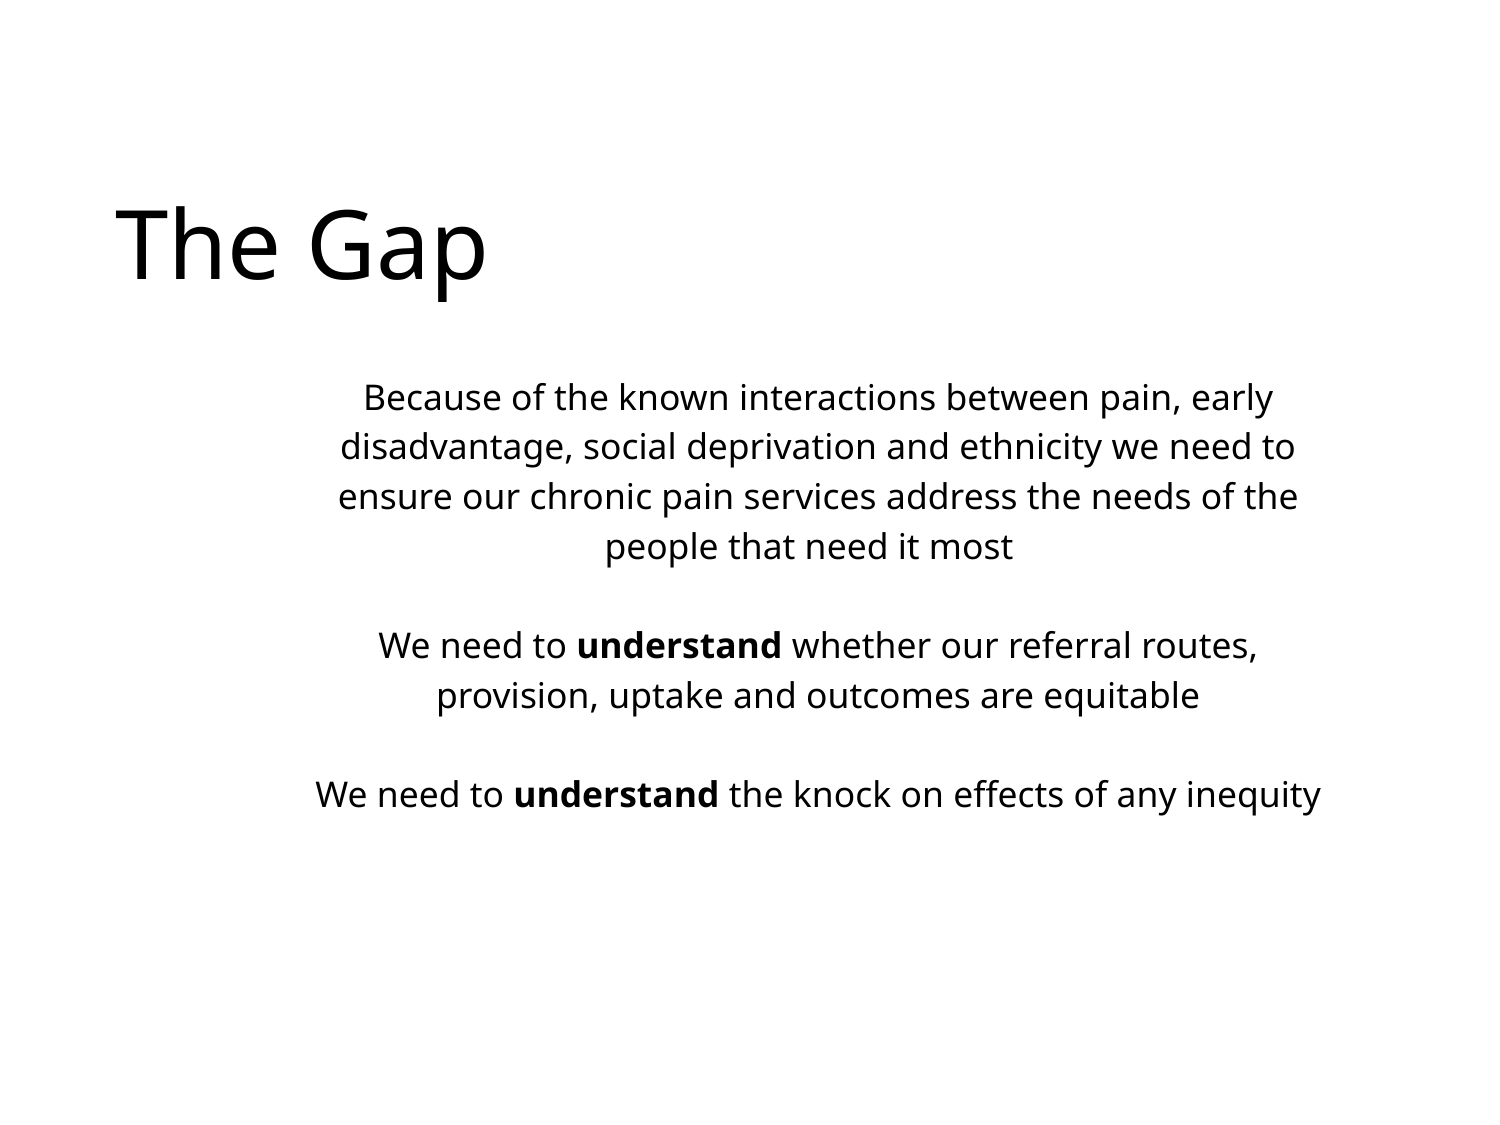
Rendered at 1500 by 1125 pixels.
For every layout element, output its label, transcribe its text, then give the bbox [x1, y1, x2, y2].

text_box The Gap [54, 164, 550, 299]
text_box Because of the known interactions between pain, early disadvantage, social deprivation and ethnicity we need to ensure our chronic pain services address the needs of the people that need it most We need to understand whether our referral routes, provision, uptake and outcomes are equitable We need to understand the knock on effects of any inequity [298, 367, 1338, 815]
